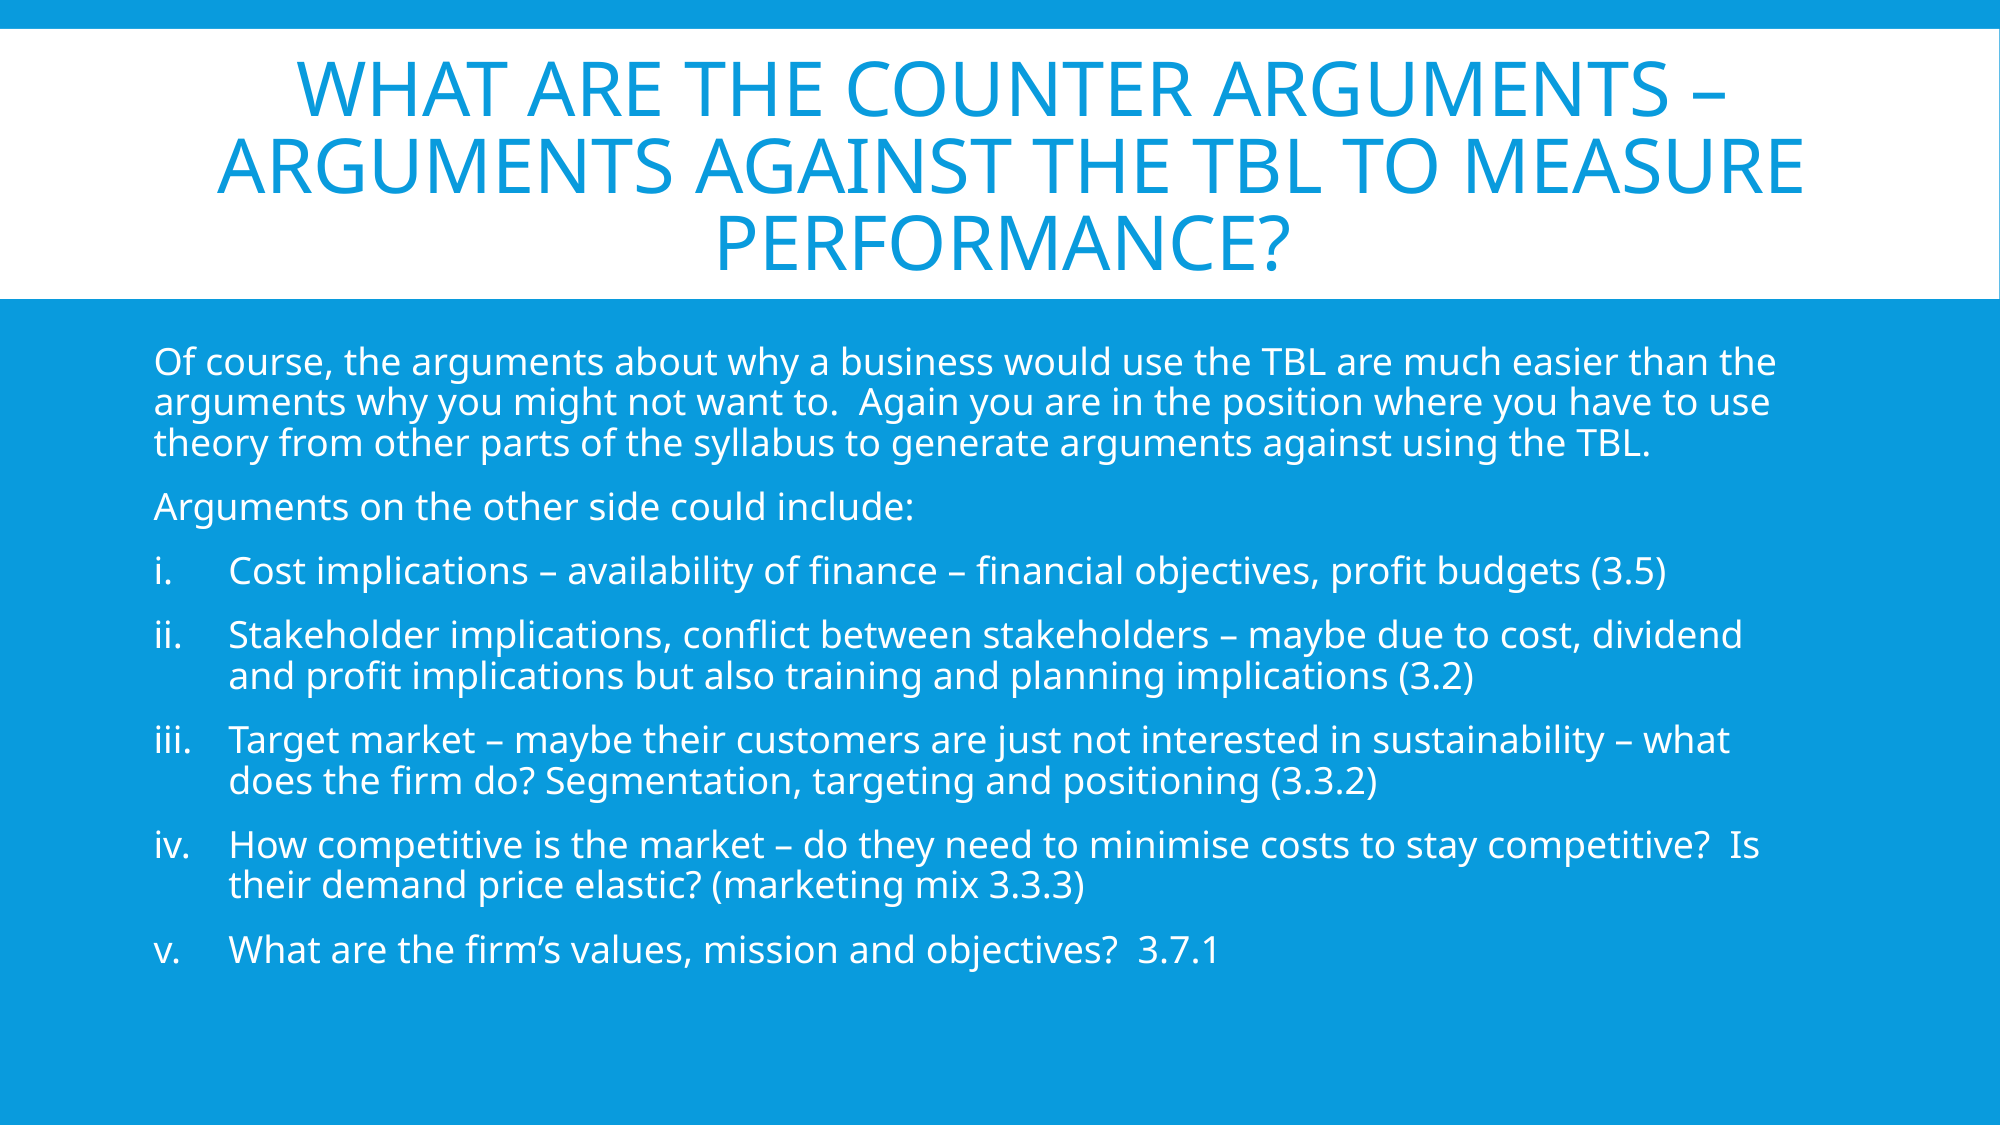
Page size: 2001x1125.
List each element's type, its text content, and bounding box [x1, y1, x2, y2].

title What are the counter arguments – arguments against the TBL to measure performance? [100, 46, 1926, 295]
list Of course, the arguments about why a business would use the TBL are much easier than the arguments why you might not want to. Again you are in the position where you have to use theory from other parts of the syllabus to generate arguments against using the TBL. Arguments on the other side could include: Cost implications – availability of finance – financial objectives, profit budgets (3.5) Stakeholder implications, conflict between stakeholders – maybe due to cost, dividend and profit implications but also training and planning implications (3.2) Target market – maybe their customers are just not interested in sustainability – what does the firm do? Segmentation, targeting and positioning (3.3.2) How competitive is the market – do they need to minimise costs to stay competitive? Is their demand price elastic? (marketing mix 3.3.3) What are the firm’s values, mission and objectives? 3.7.1 [138, 335, 1803, 1020]
